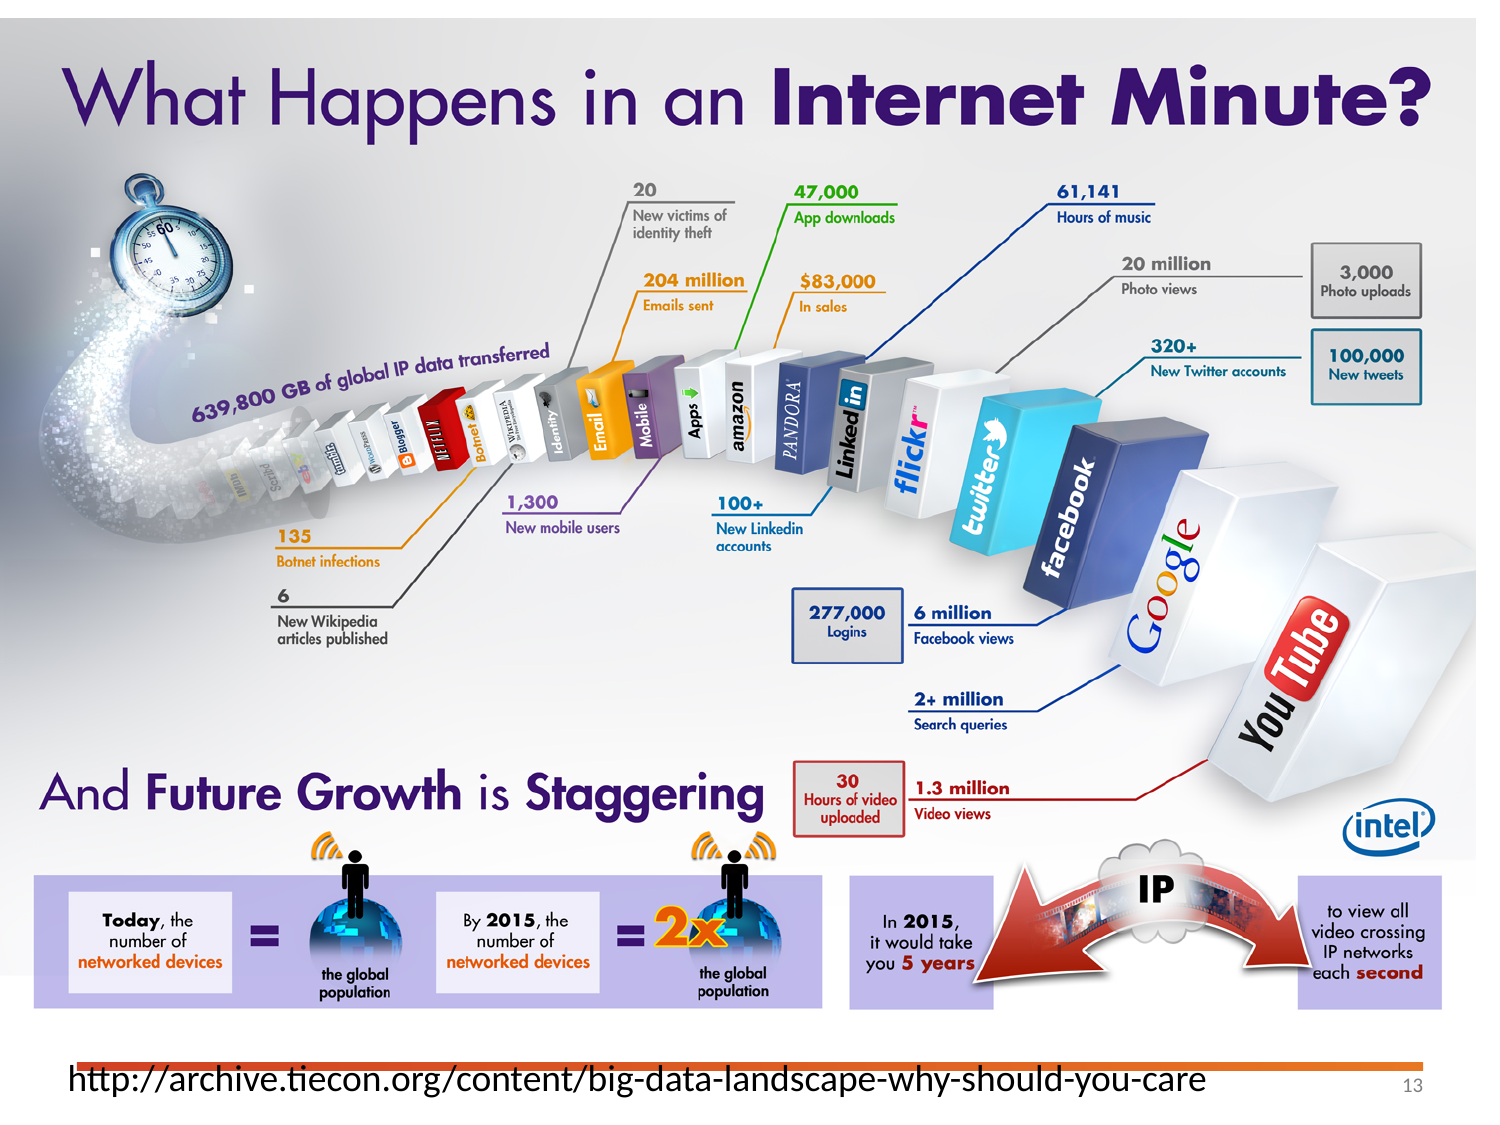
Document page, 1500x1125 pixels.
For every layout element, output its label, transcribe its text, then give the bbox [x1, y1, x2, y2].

picture [0, 18, 1477, 1036]
text_box http://archive.tiecon.org/content/big-data-landscape-why-should-you-care [53, 1046, 1376, 1107]
